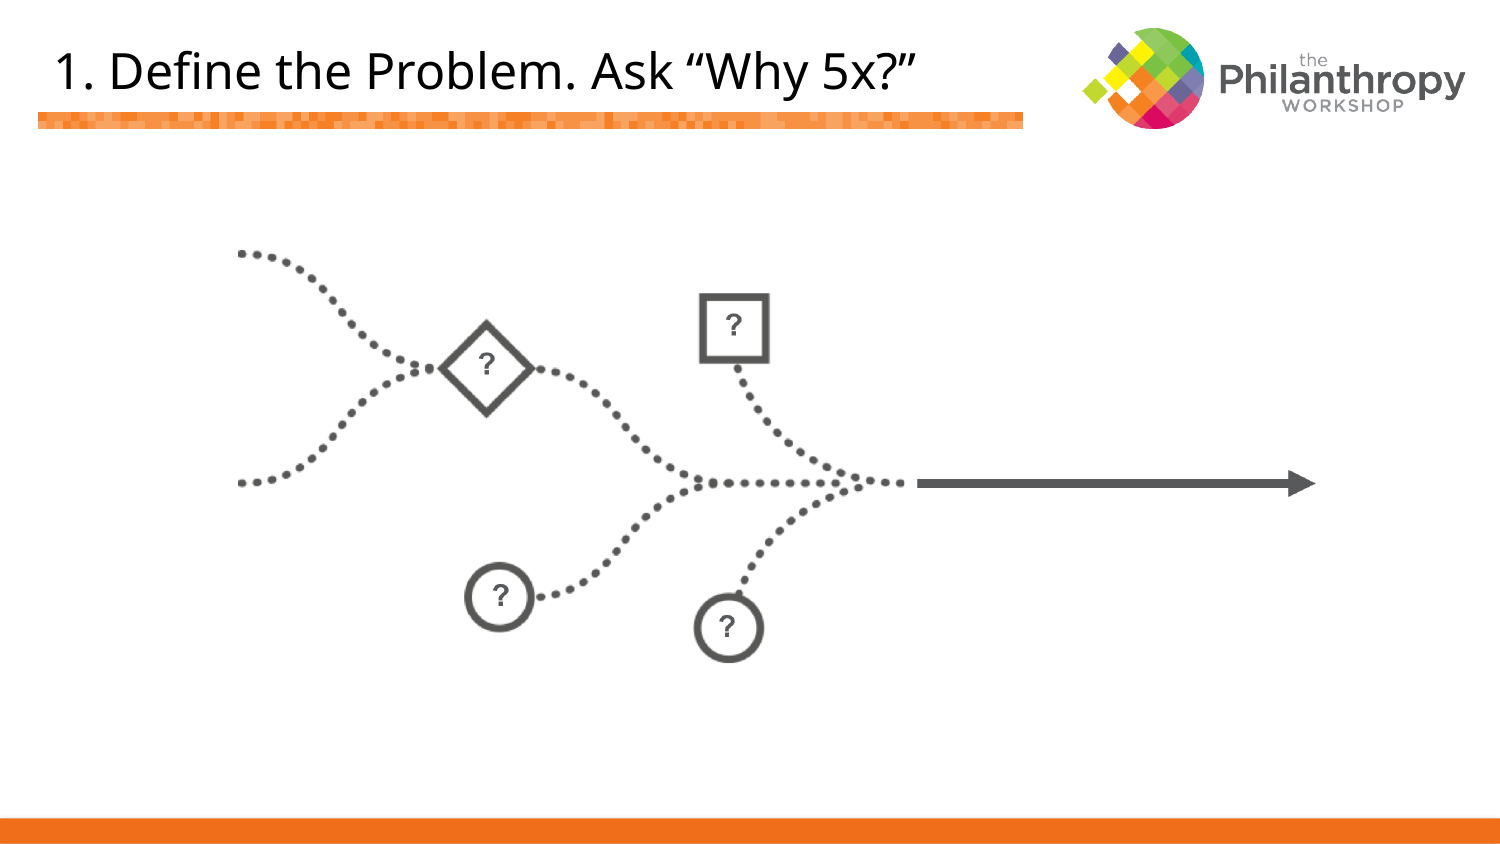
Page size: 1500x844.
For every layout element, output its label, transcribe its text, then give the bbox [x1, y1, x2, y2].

picture [1082, 28, 1466, 129]
picture [238, 250, 1343, 664]
title 1. Define the Problem. Ask “Why 5x?” [38, 27, 1023, 112]
picture [38, 112, 1023, 129]
